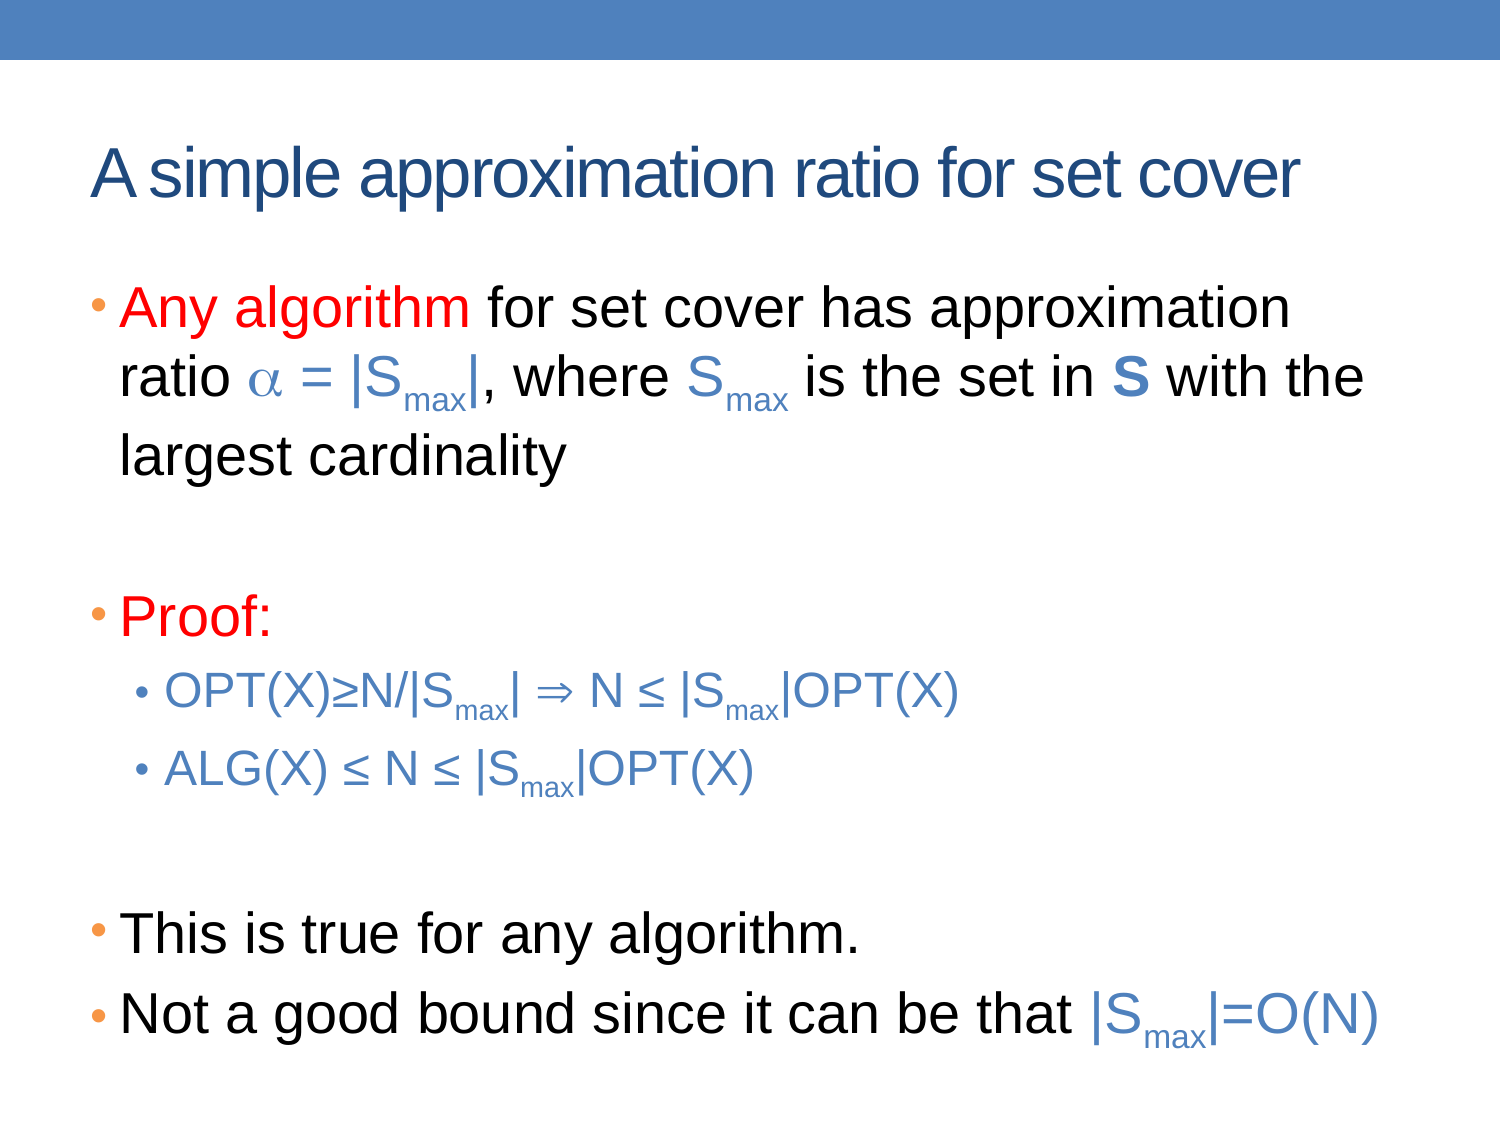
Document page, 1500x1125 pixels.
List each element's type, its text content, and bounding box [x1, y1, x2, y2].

title A simple approximation ratio for set cover [75, 87, 1425, 250]
list Any algorithm for set cover has approximation ratio  = |Smax|, where Smax is the set in S with the largest cardinality Proof: OPT(X)≥N/|Smax|  N ≤ |Smax|OPT(X) ALG(X) ≤ N ≤ |Smax|OPT(X) This is true for any algorithm. Not a good bound since it can be that |Smax|=O(N) [75, 262, 1425, 1063]
